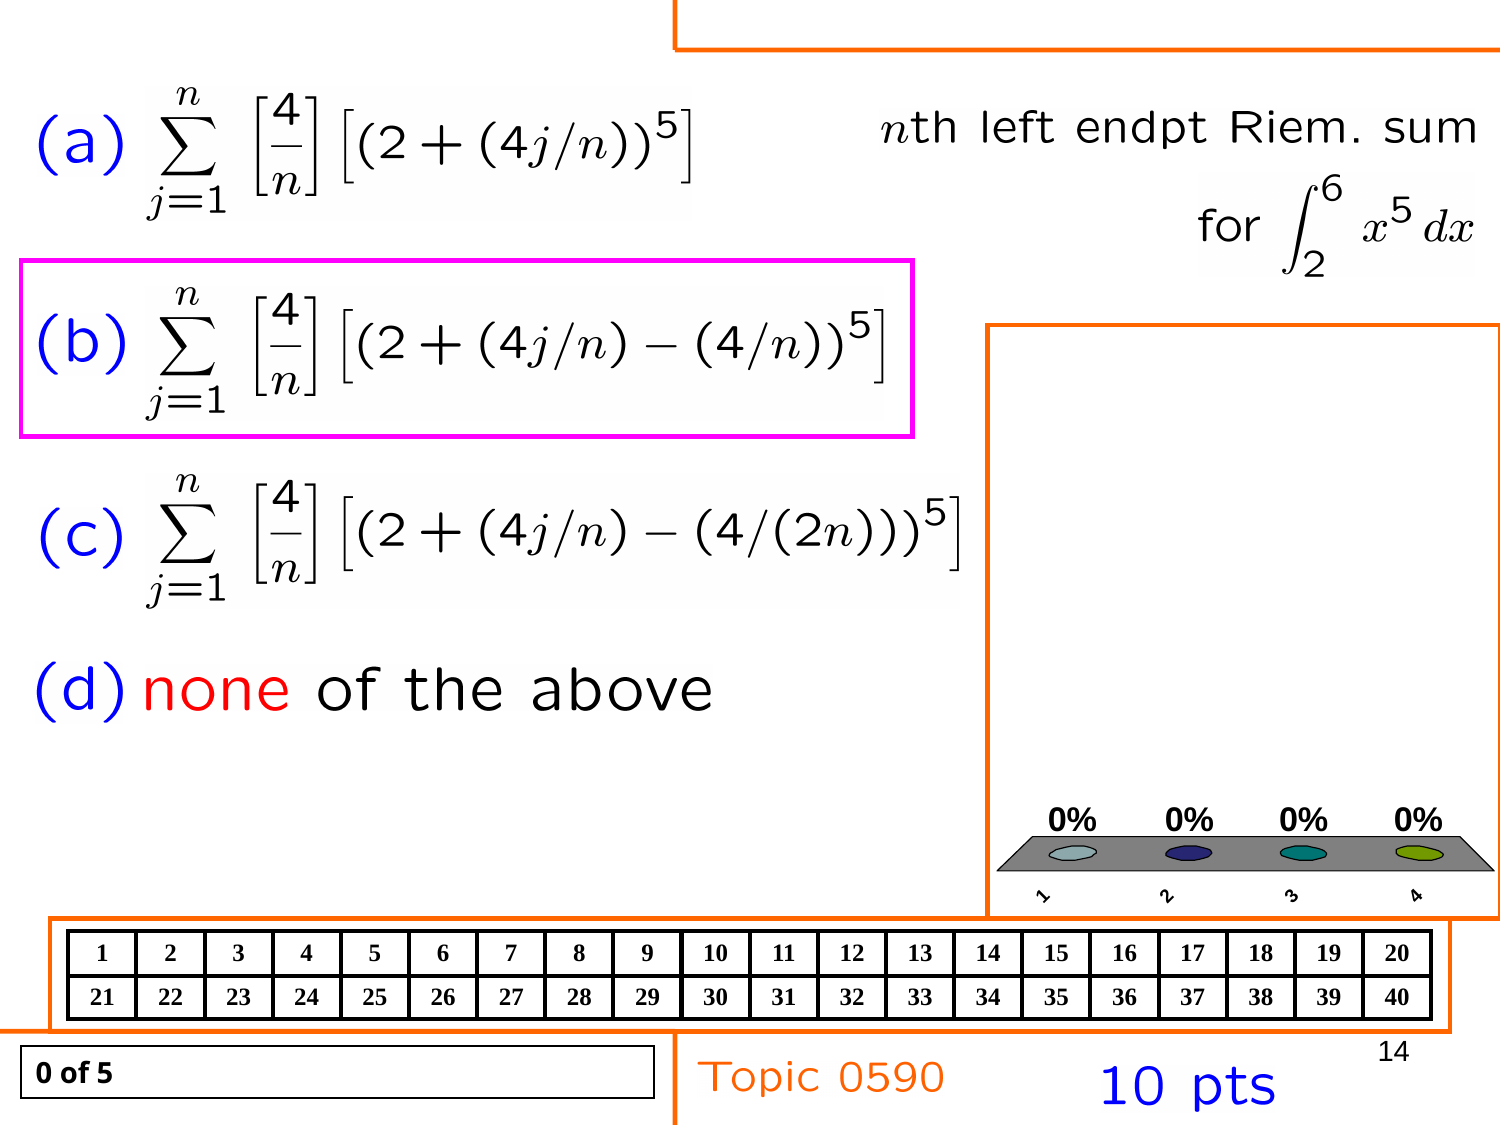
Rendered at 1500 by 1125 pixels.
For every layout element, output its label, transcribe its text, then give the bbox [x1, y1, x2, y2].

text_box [20, 1045, 655, 1099]
picture [697, 1060, 945, 1098]
picture [37, 313, 125, 376]
slide_number 14 [1350, 1032, 1425, 1103]
text_box [50, 918, 1450, 1032]
text_box [562, 62, 1013, 250]
picture [1101, 1064, 1276, 1113]
picture [35, 660, 123, 724]
picture [37, 114, 125, 177]
picture [144, 663, 713, 711]
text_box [957, 312, 1500, 951]
text_box [20, 260, 913, 437]
text_box [87, 249, 650, 260]
text_box [87, 437, 650, 663]
picture [38, 507, 123, 570]
picture [1198, 172, 1476, 278]
picture [144, 473, 961, 609]
picture [879, 107, 1476, 151]
picture [144, 285, 884, 421]
title 1+1= [75, 45, 1425, 233]
picture [144, 85, 692, 221]
